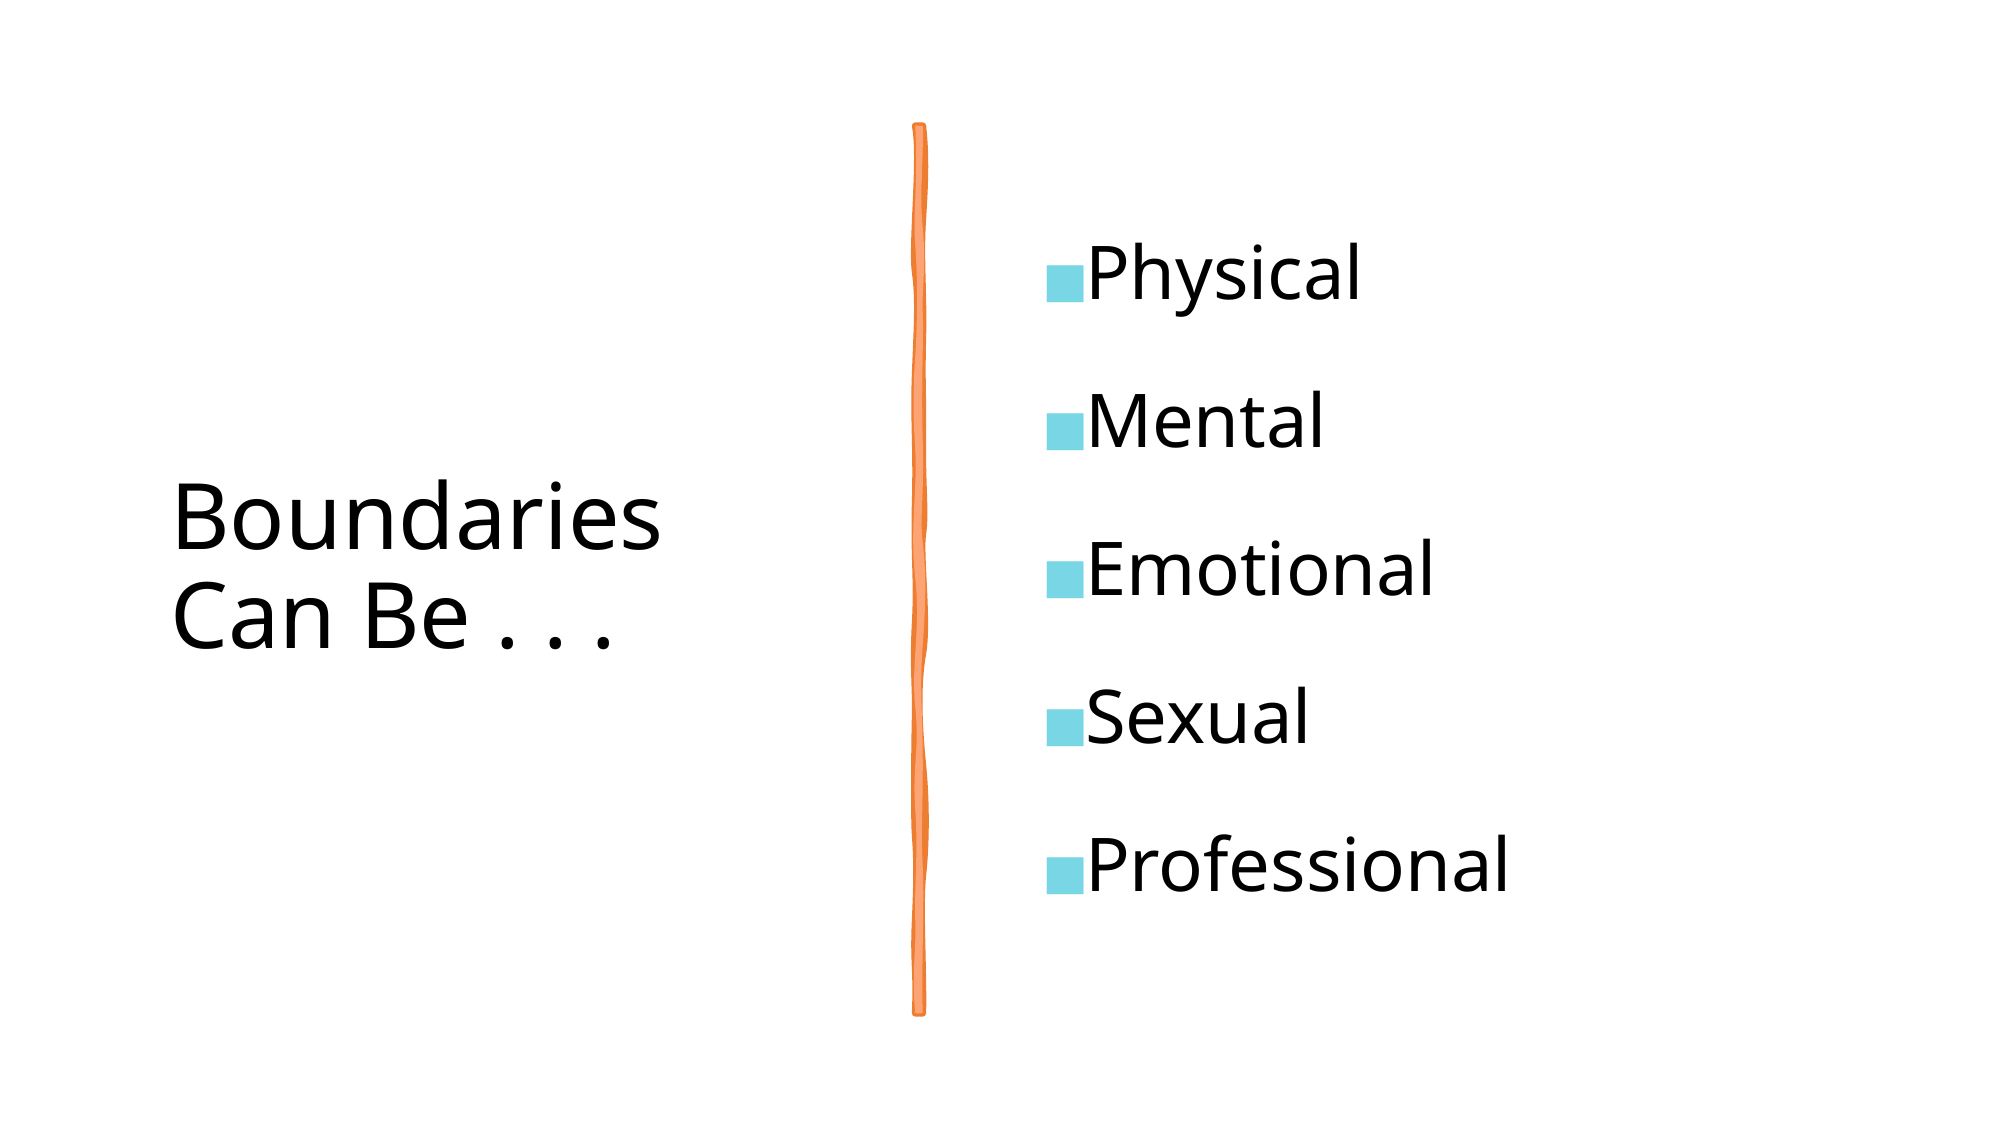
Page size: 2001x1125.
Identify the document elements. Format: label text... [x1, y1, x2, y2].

list Physical Mental Emotional Sexual Professional [1025, 173, 1687, 916]
title Boundaries Can Be . . . [155, 111, 760, 1028]
text_box [913, 124, 927, 1015]
